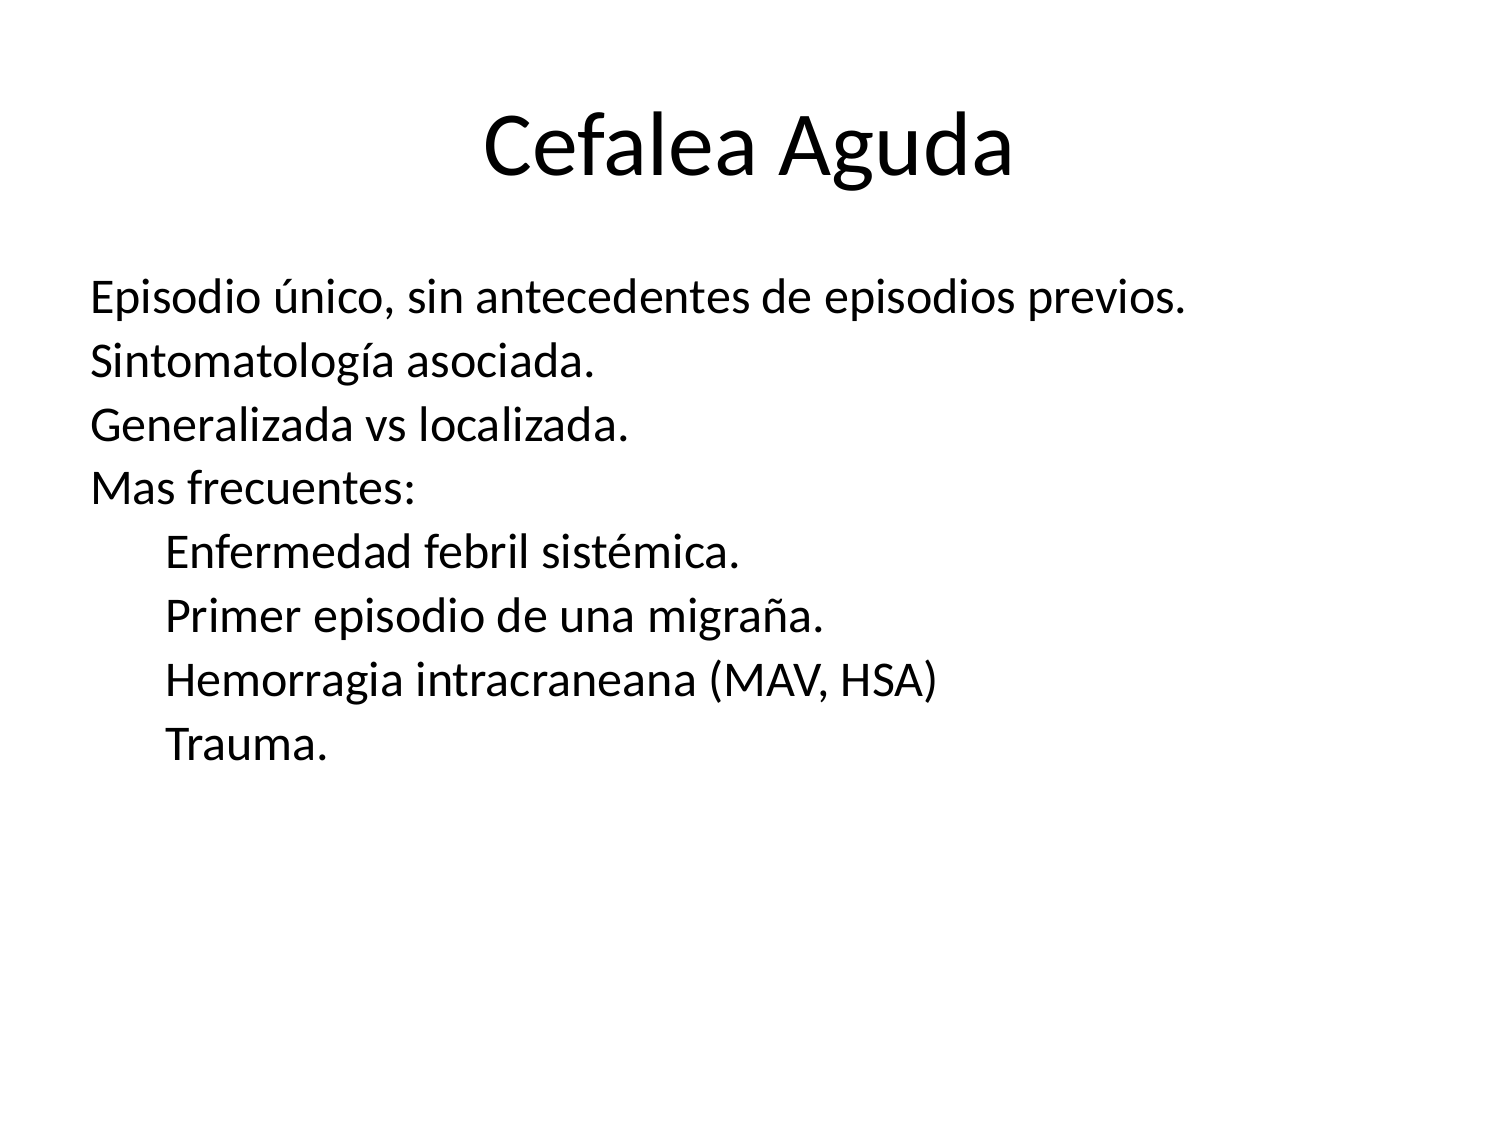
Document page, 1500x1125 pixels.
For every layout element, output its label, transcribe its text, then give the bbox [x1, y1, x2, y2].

title Cefalea Aguda [75, 45, 1425, 233]
list Episodio único, sin antecedentes de episodios previos. Sintomatología asociada. Generalizada vs localizada. Mas frecuentes: Enfermedad febril sistémica. Primer episodio de una migraña. Hemorragia intracraneana (MAV, HSA) Trauma. [75, 262, 1425, 1005]
